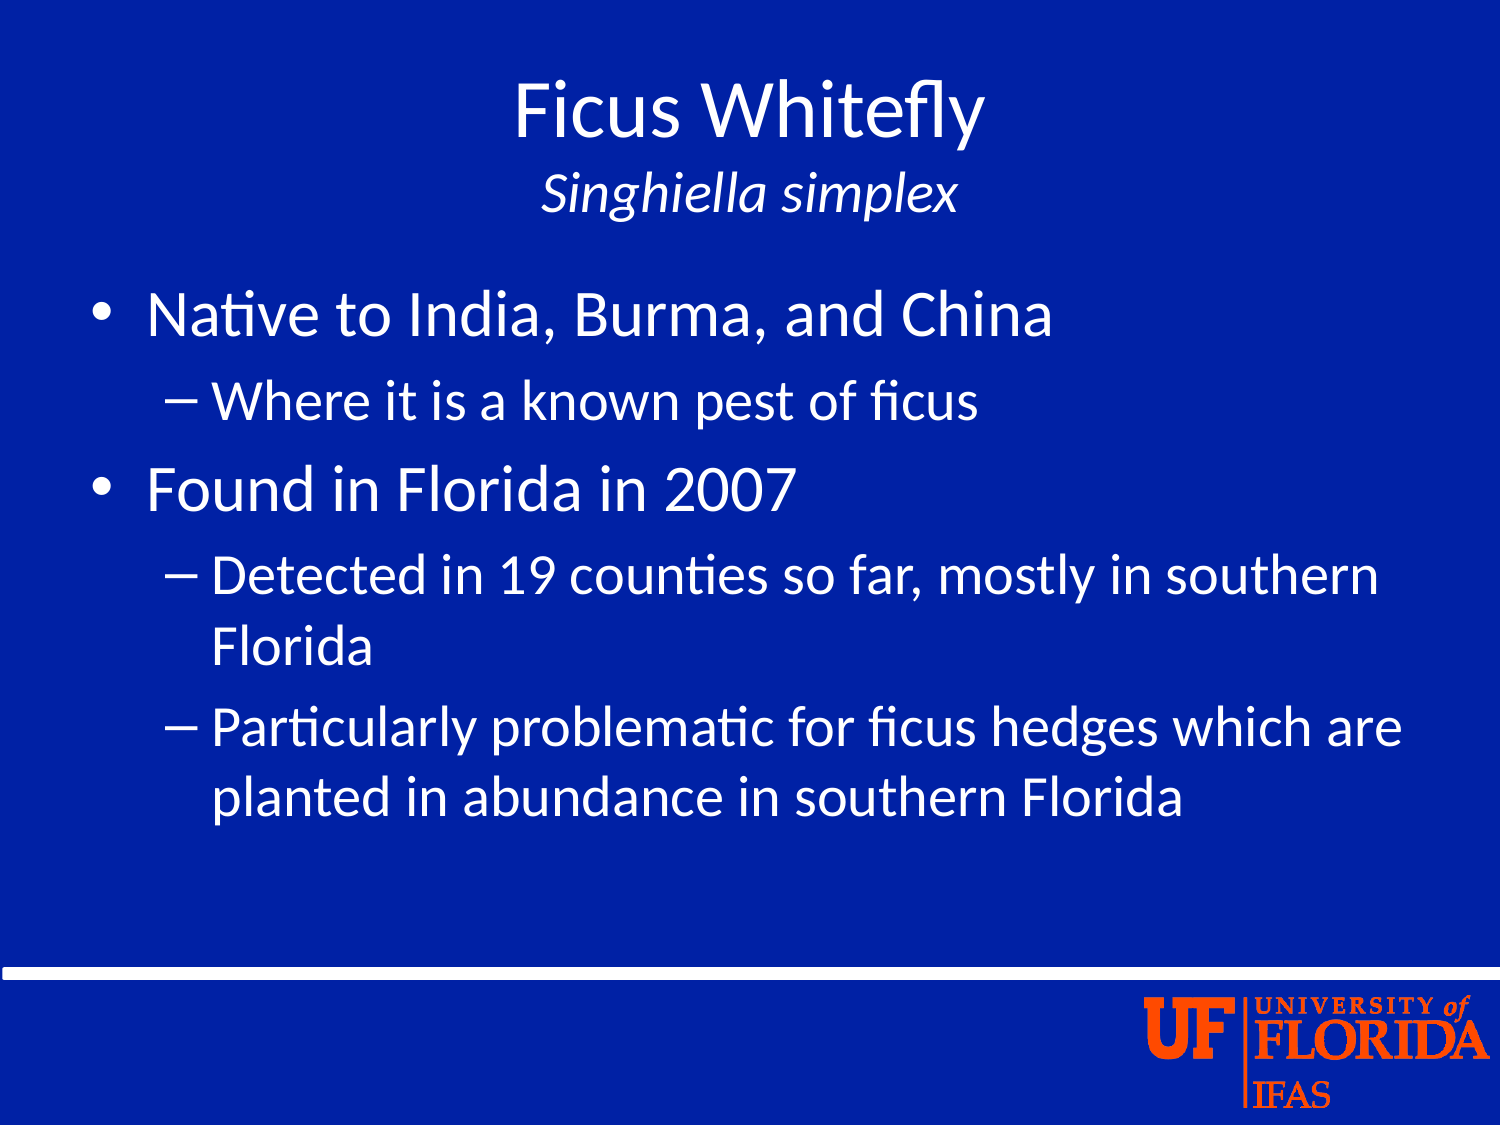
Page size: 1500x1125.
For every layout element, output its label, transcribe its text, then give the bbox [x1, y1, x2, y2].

list Native to India, Burma, and China Where it is a known pest of ficus Found in Florida in 2007 Detected in 19 counties so far, mostly in southern Florida Particularly problematic for ficus hedges which are planted in abundance in southern Florida [74, 262, 1426, 887]
title Ficus Whitefly Singhiella simplex [74, 44, 1426, 233]
picture [1144, 995, 1490, 1108]
